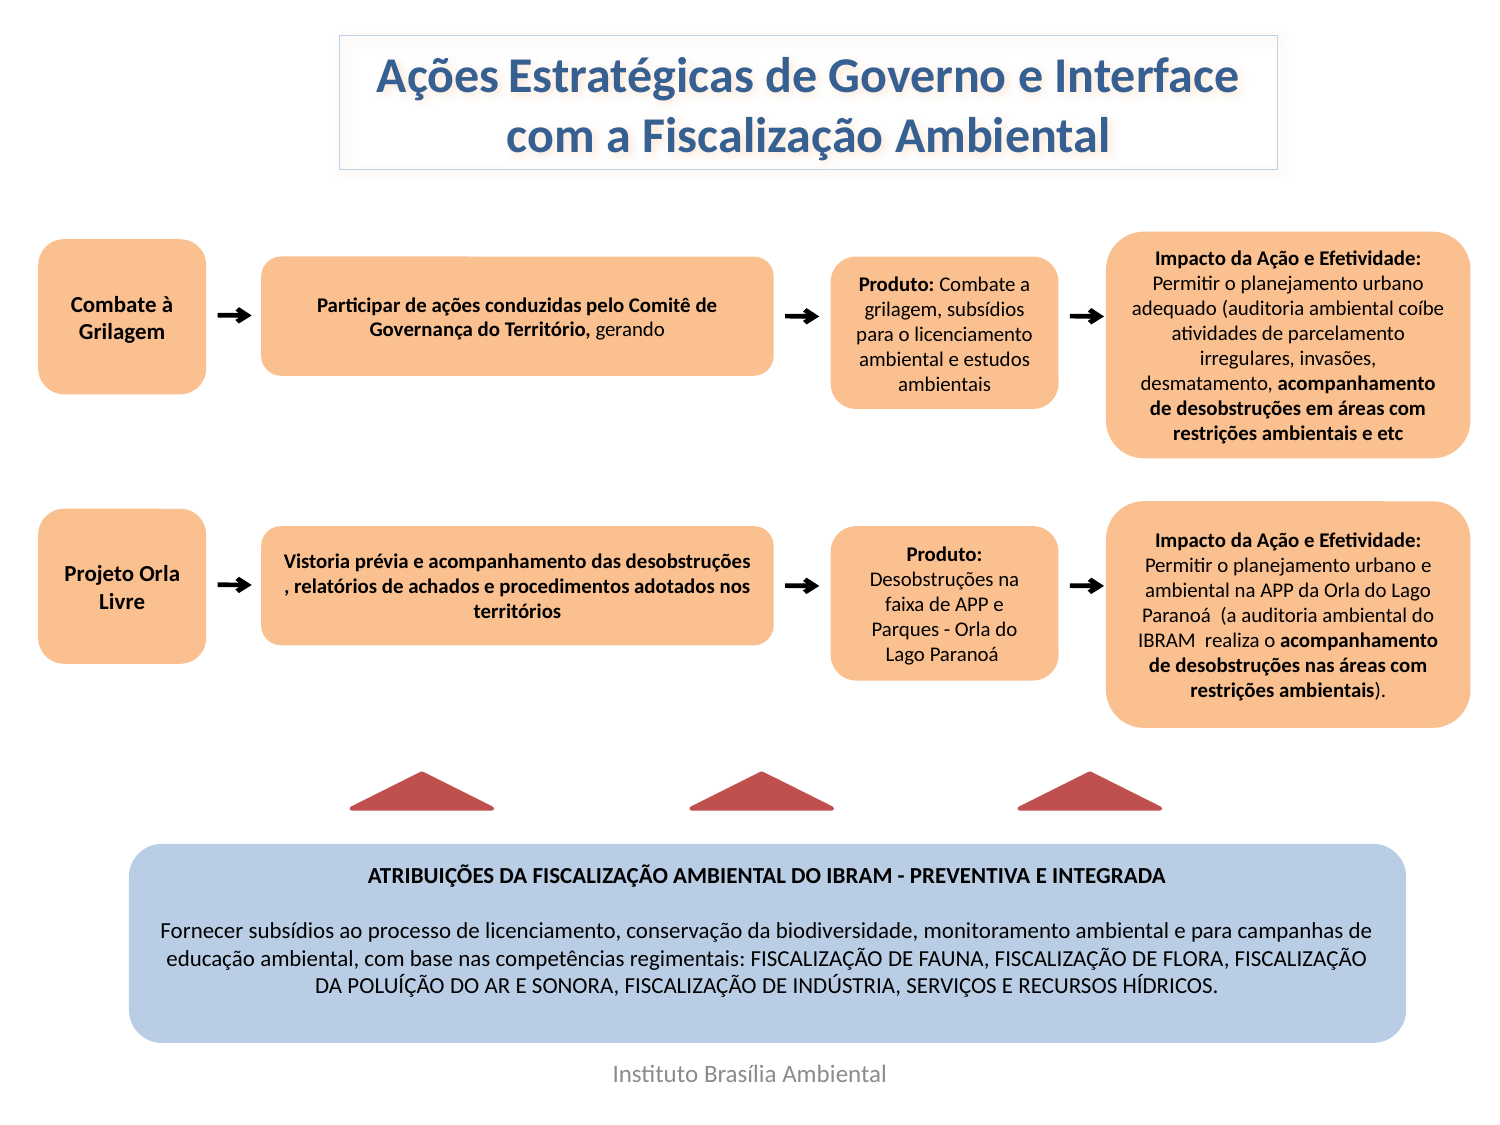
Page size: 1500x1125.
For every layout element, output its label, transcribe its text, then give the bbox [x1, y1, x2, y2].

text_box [37, 500, 1471, 729]
text_box ATRIBUIÇÕES DA FISCALIZAÇÃO AMBIENTAL DO IBRAM - PREVENTIVA E INTEGRADA Fornecer subsídios ao processo de licenciamento, conservação da biodiversidade, monitoramento ambiental e para campanhas de educação ambiental, com base nas competências regimentais: FISCALIZAÇÃO DE FAUNA, FISCALIZAÇÃO DE FLORA, FISCALIZAÇÃO DA POLUÍÇÃO DO AR E SONORA, FISCALIZAÇÃO DE INDÚSTRIA, SERVIÇOS E RECURSOS HÍDRICOS. [126, 841, 1409, 1046]
text_box [349, 771, 495, 811]
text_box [37, 231, 1471, 459]
footer Instituto Brasília Ambiental [512, 1042, 988, 1103]
text_box [689, 771, 835, 811]
text_box [1017, 771, 1163, 811]
text_box Ações Estratégicas de Governo e Interface com a Fiscalização Ambiental [339, 35, 1278, 170]
